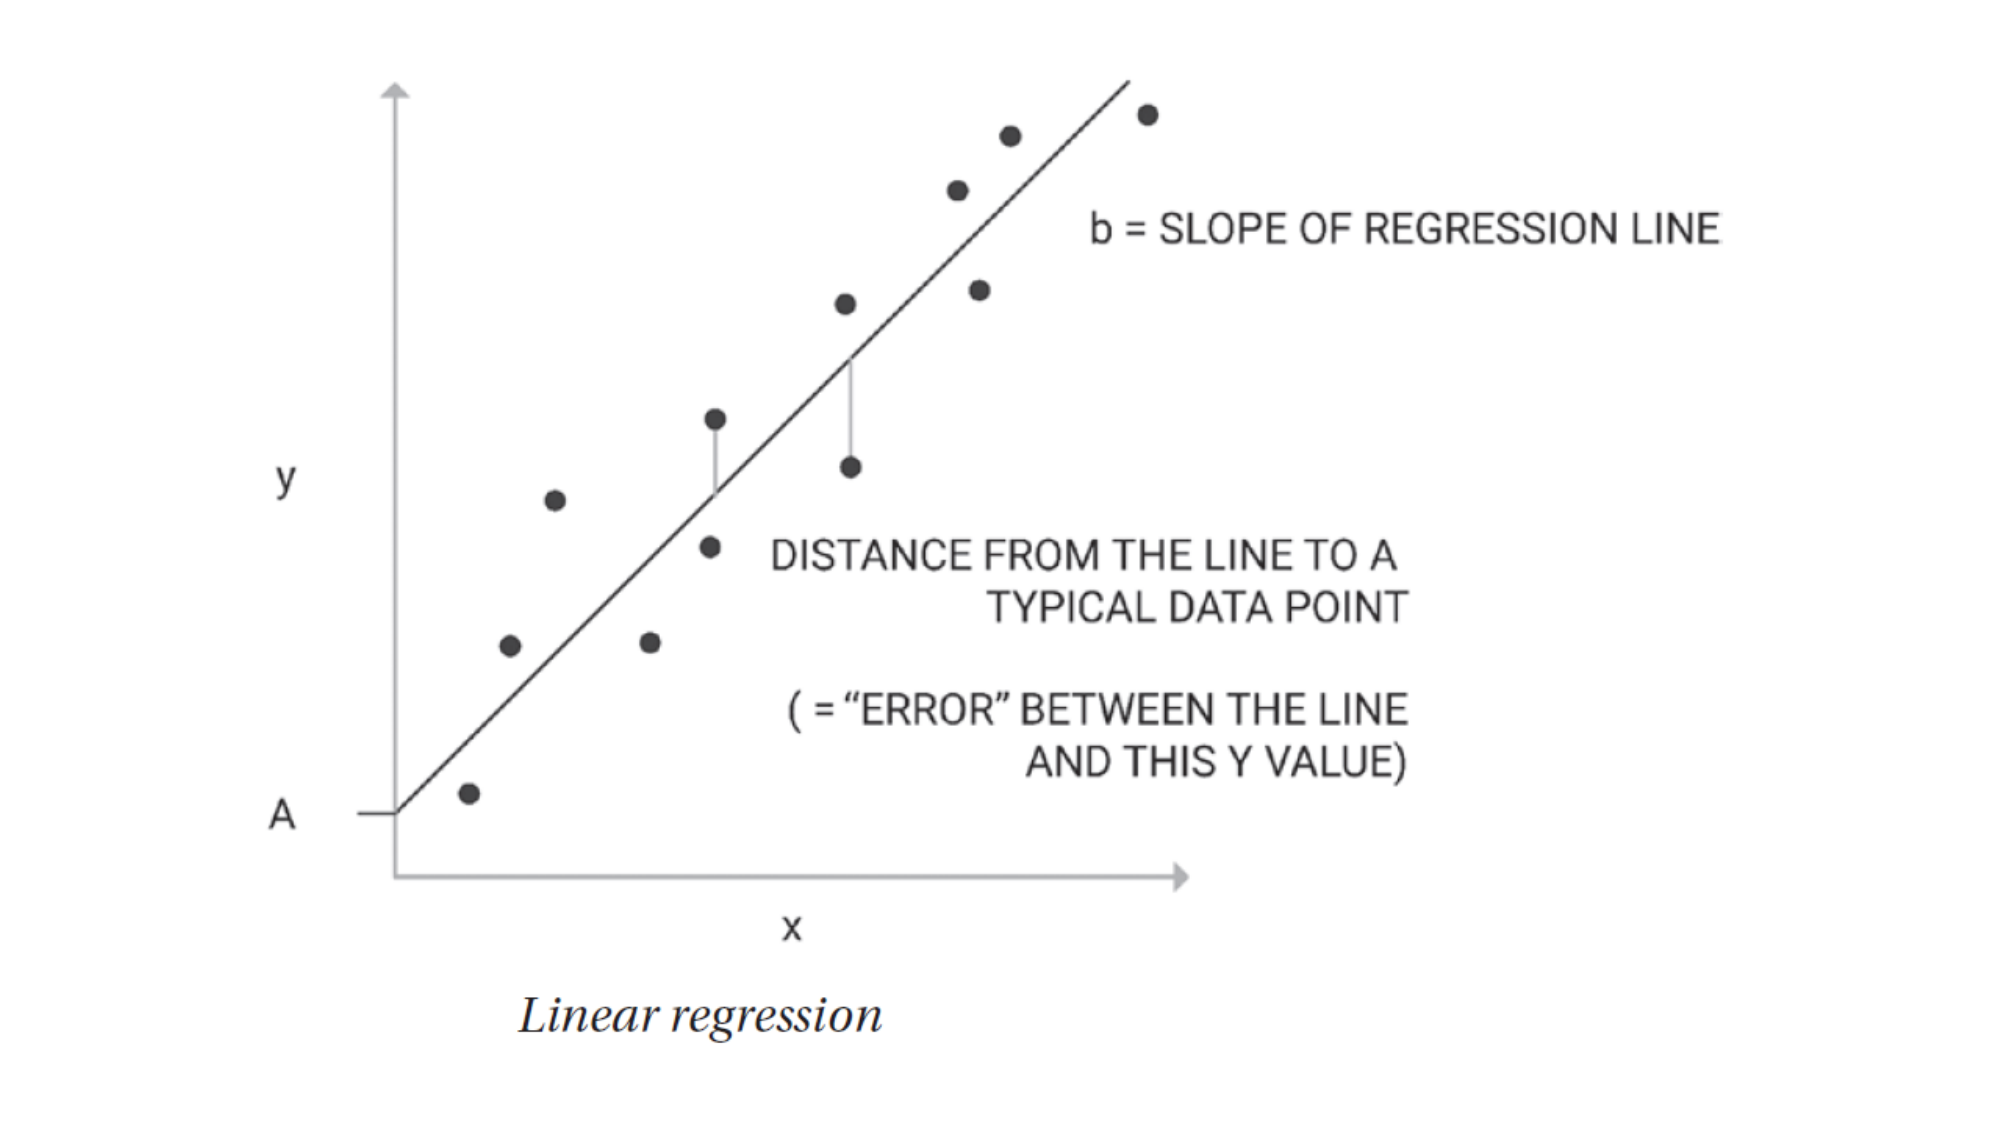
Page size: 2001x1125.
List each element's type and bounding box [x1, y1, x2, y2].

picture [258, 71, 1742, 1054]
